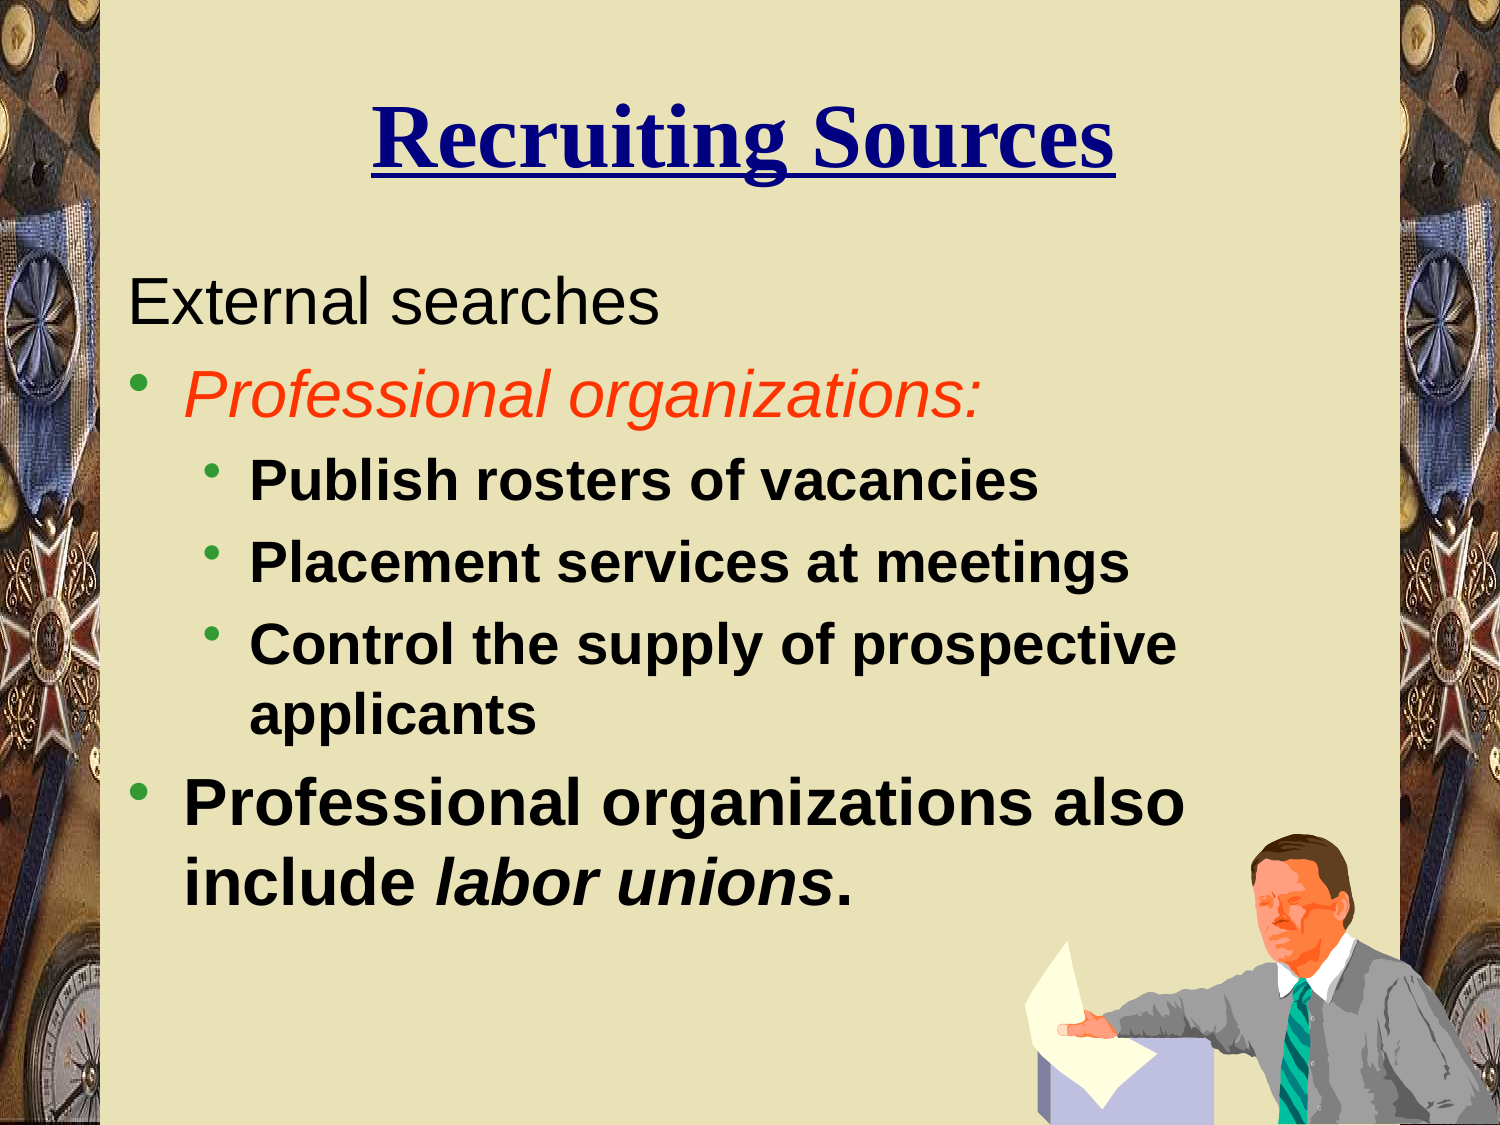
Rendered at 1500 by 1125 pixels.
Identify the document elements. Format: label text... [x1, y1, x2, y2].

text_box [1024, 833, 1500, 1125]
picture [1400, 0, 1500, 833]
picture [0, 0, 100, 1125]
title Recruiting Sources [124, 37, 1363, 226]
list External searches Professional organizations: Publish rosters of vacancies Placement services at meetings Control the supply of prospective applicants Professional organizations also include labor unions. [111, 249, 1363, 926]
